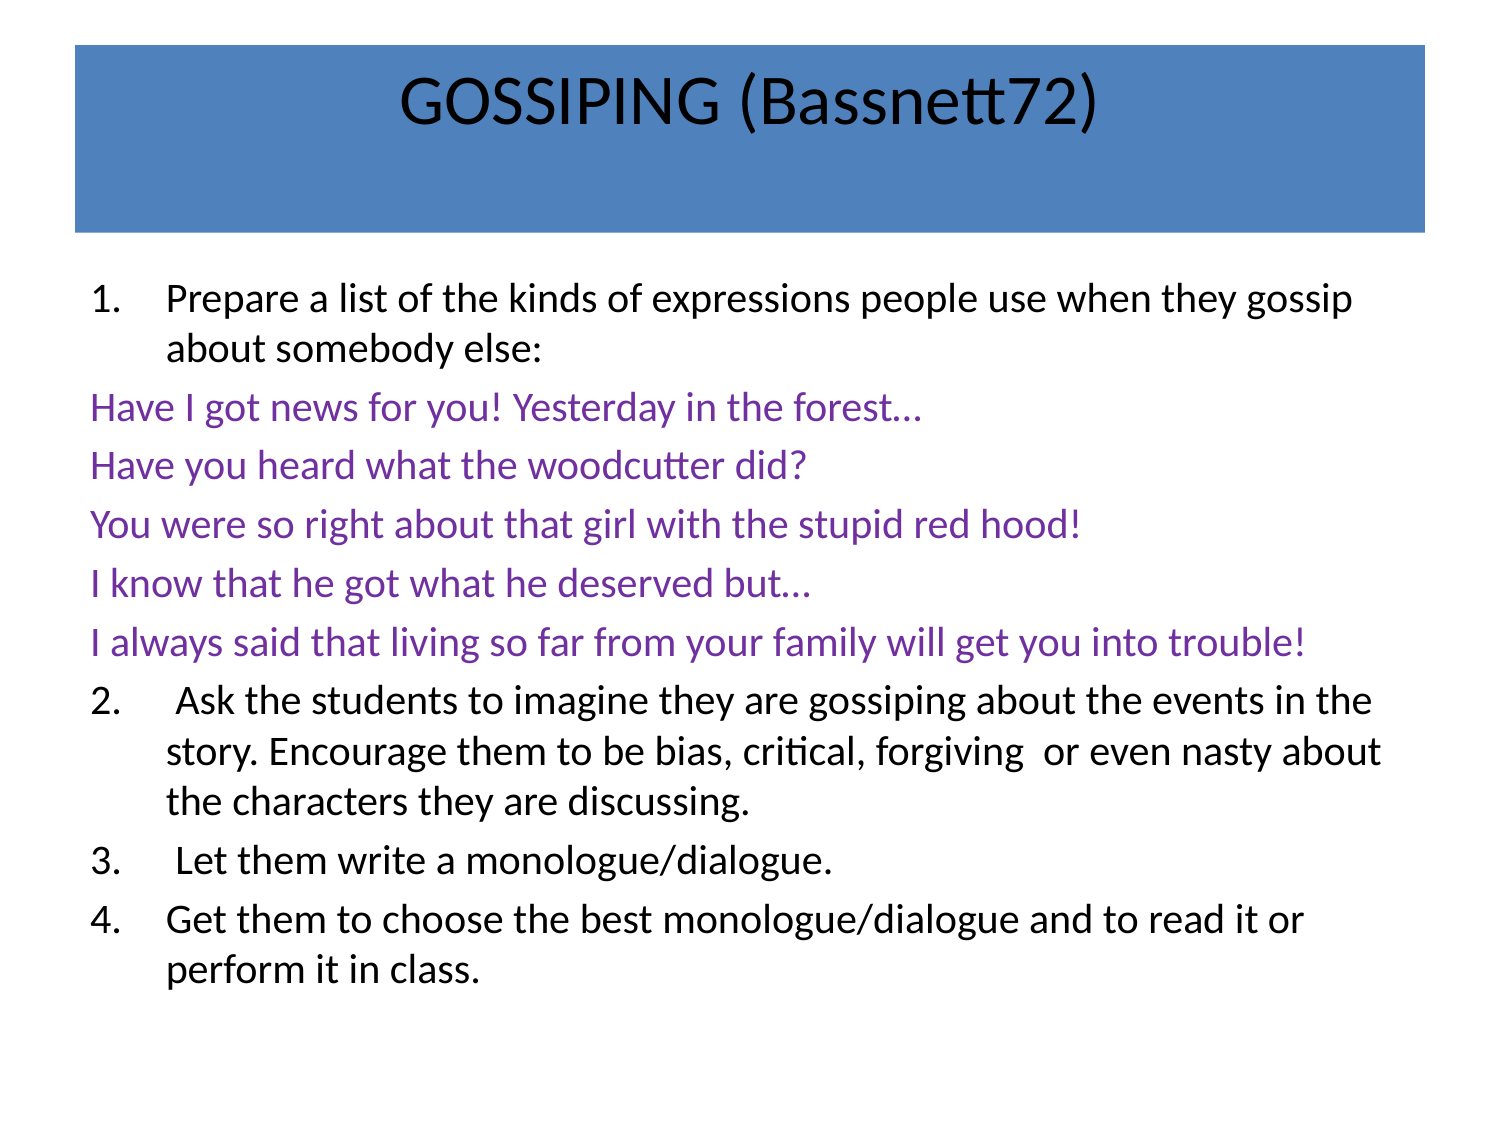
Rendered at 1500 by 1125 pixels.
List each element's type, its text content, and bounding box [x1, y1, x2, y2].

list Prepare a list of the kinds of expressions people use when they gossip about somebody else: Have I got news for you! Yesterday in the forest… Have you heard what the woodcutter did? You were so right about that girl with the stupid red hood! I know that he got what he deserved but… I always said that living so far from your family will get you into trouble! Ask the students to imagine they are gossiping about the events in the story. Encourage them to be bias, critical, forgiving or even nasty about the characters they are discussing. Let them write a monologue/dialogue. Get them to choose the best monologue/dialogue and to read it or perform it in class. [75, 262, 1425, 1005]
title GOSSIPING (Bassnett72) [75, 45, 1425, 233]
